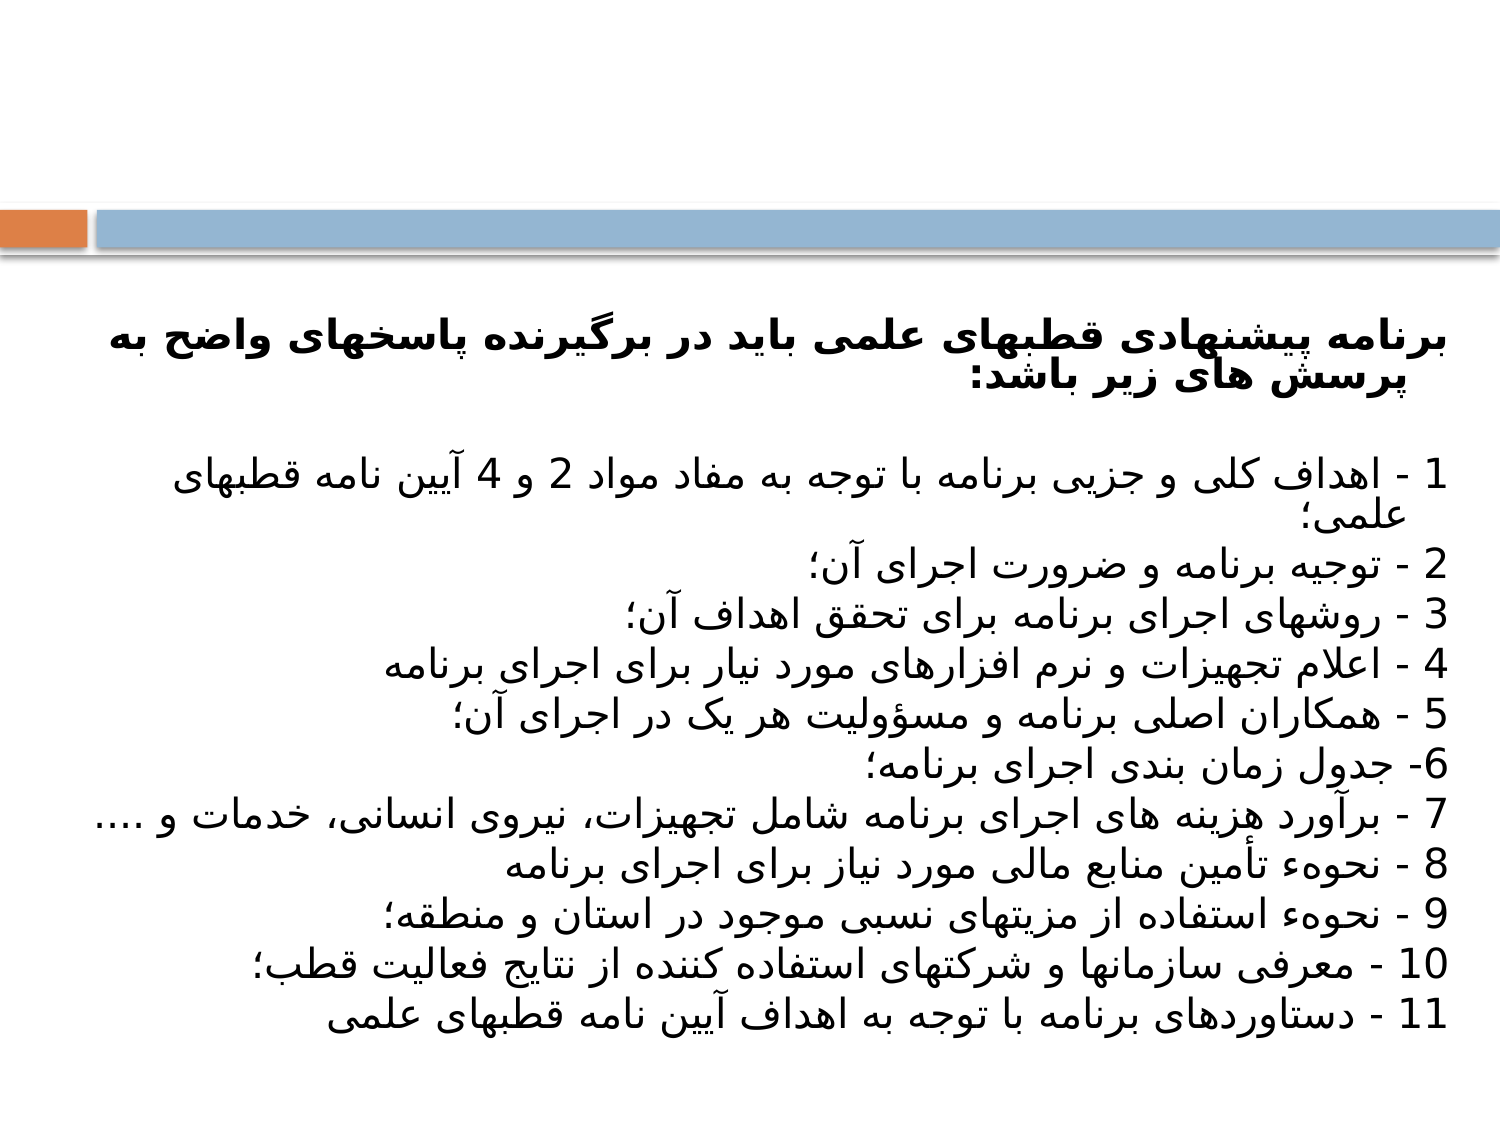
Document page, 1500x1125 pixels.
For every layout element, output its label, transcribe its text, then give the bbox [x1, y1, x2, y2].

list برنامه پیشنهادی قطبهای علمی باید در برگیرنده پاسخهای واضح به پرسش های زیر باشد: 1 - اهداف کلی و جزیی برنامه با توجه به مفاد مواد 2 و 4 آیین نامه قطبهای علمی؛ 2 - توجیه برنامه و ضرورت اجرای آن؛ 3 - روشهای اجرای برنامه برای تحقق اهداف آن؛ 4 - اعلام تجهیزات و نرم افزارهای مورد نیار برای اجرای برنامه 5 - همکاران اصلی برنامه و مسؤولیت هر یک در اجرای آن؛ 6- جدول زمان بندی اجرای برنامه؛ 7 - برآورد هزینه های اجرای برنامه شامل تجهیزات، نیروی انسانی، خدمات و .... 8 - نحوهء تأمین منابع مالی مورد نیاز برای اجرای برنامه 9 - نحوهء استفاده از مزیتهای نسبی موجود در استان و منطقه؛ 10 - معرفی سازمانها و شرکتهای استفاده کننده از نتایج فعالیت قطب؛ 11 - دستاوردهای برنامه با توجه به اهداف آیین نامه قطبهای علمی [58, 269, 1466, 1055]
